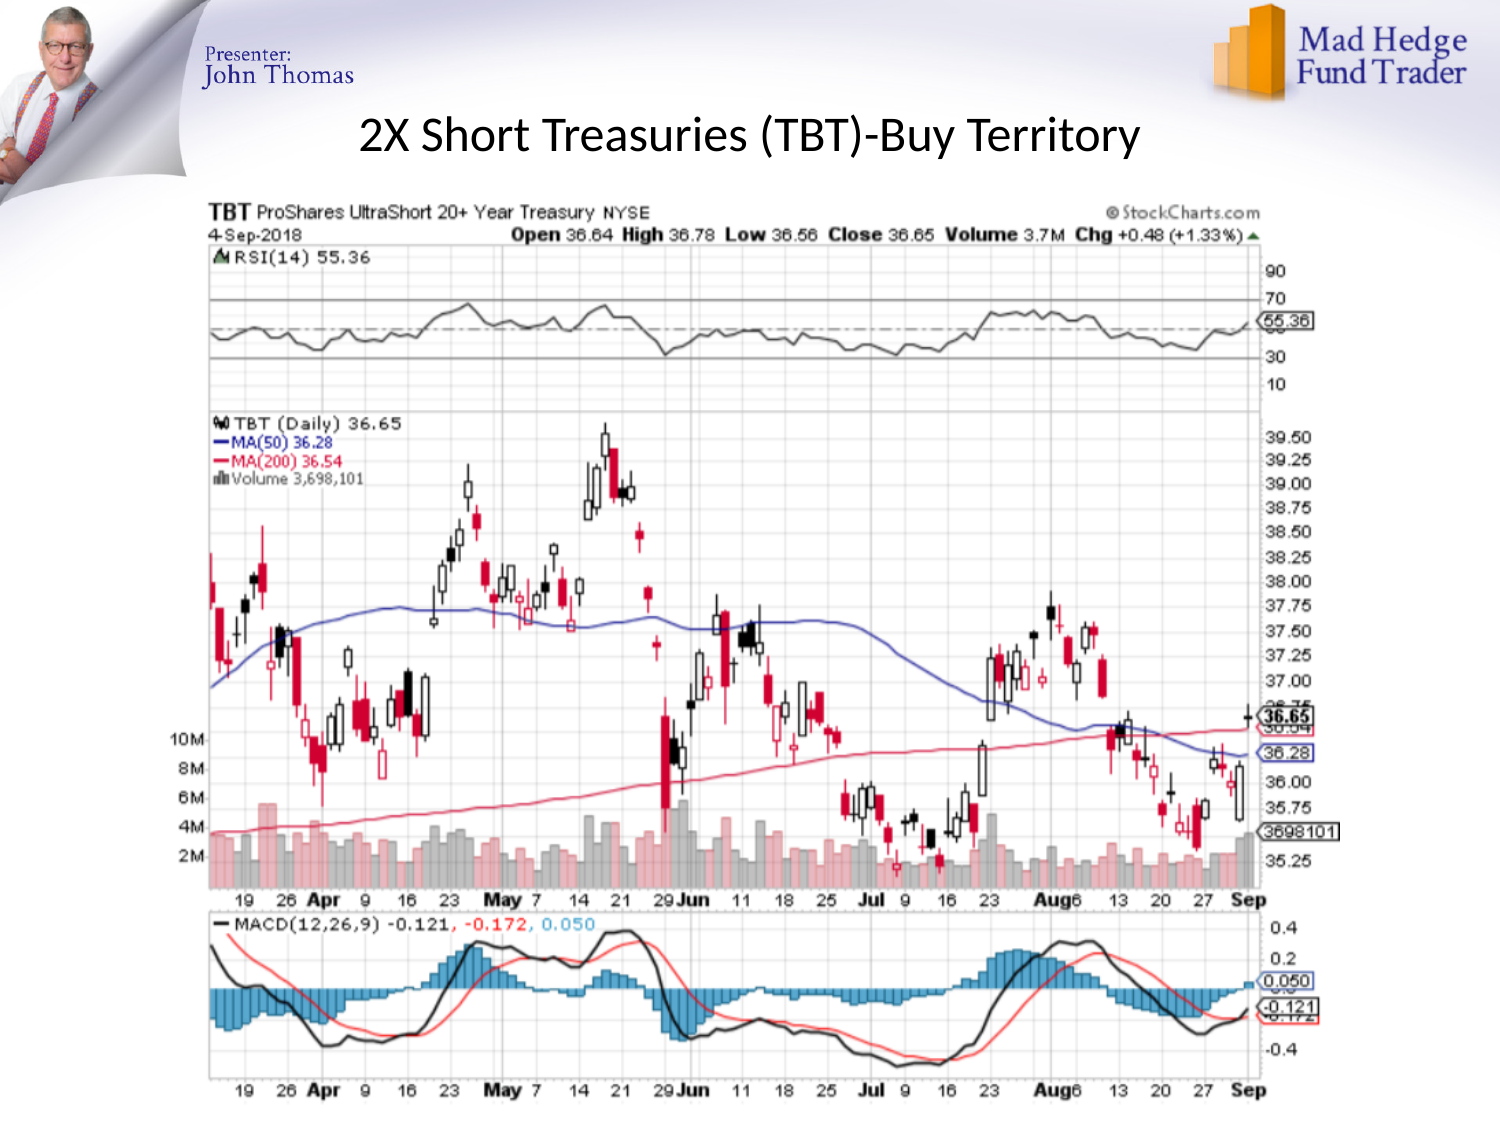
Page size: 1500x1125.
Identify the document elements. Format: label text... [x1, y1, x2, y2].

title 2X Short Treasuries (TBT)-Buy Territory [75, 37, 1425, 225]
picture [0, 0, 1500, 1105]
